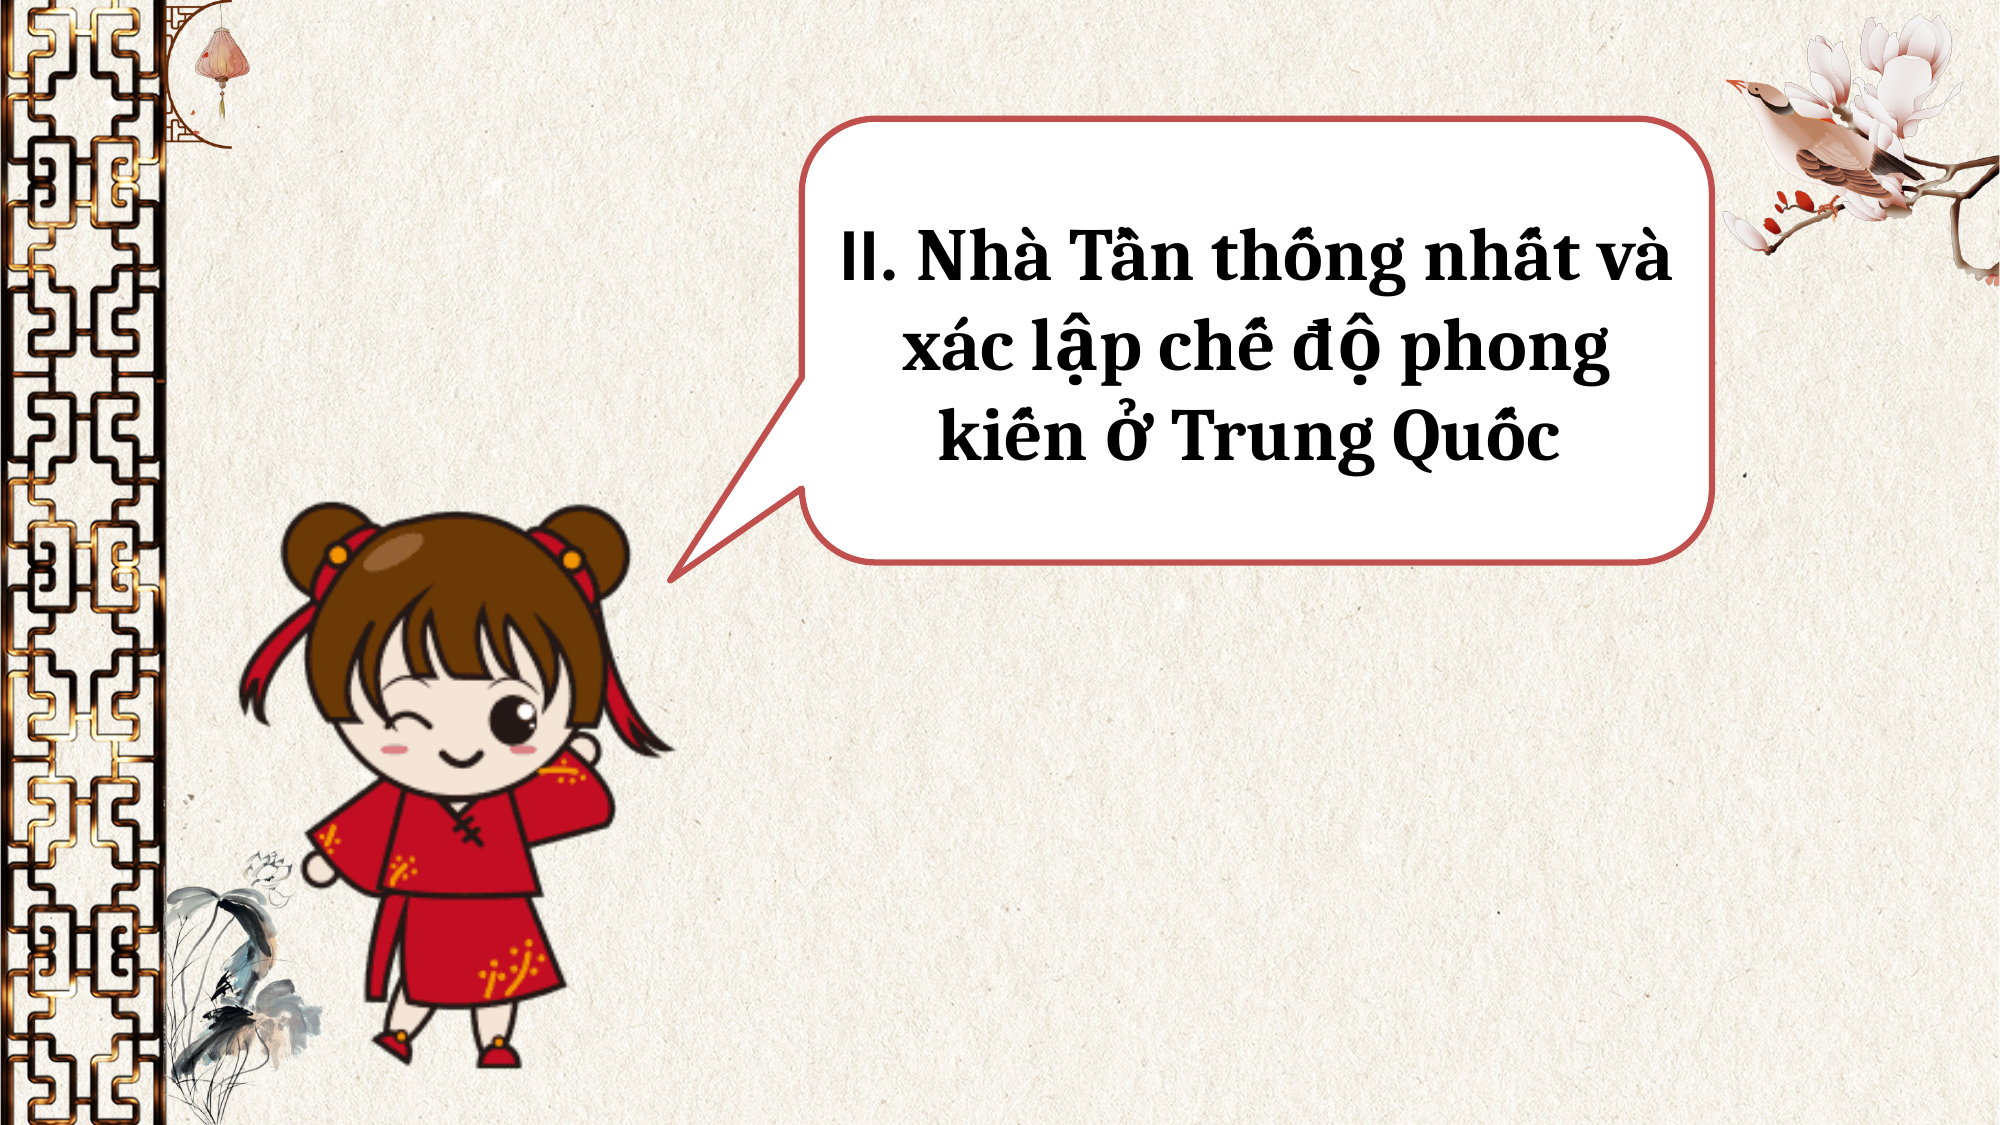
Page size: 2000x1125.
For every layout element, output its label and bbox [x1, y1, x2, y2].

text_box [164, 0, 259, 149]
picture [0, 0, 2000, 1125]
